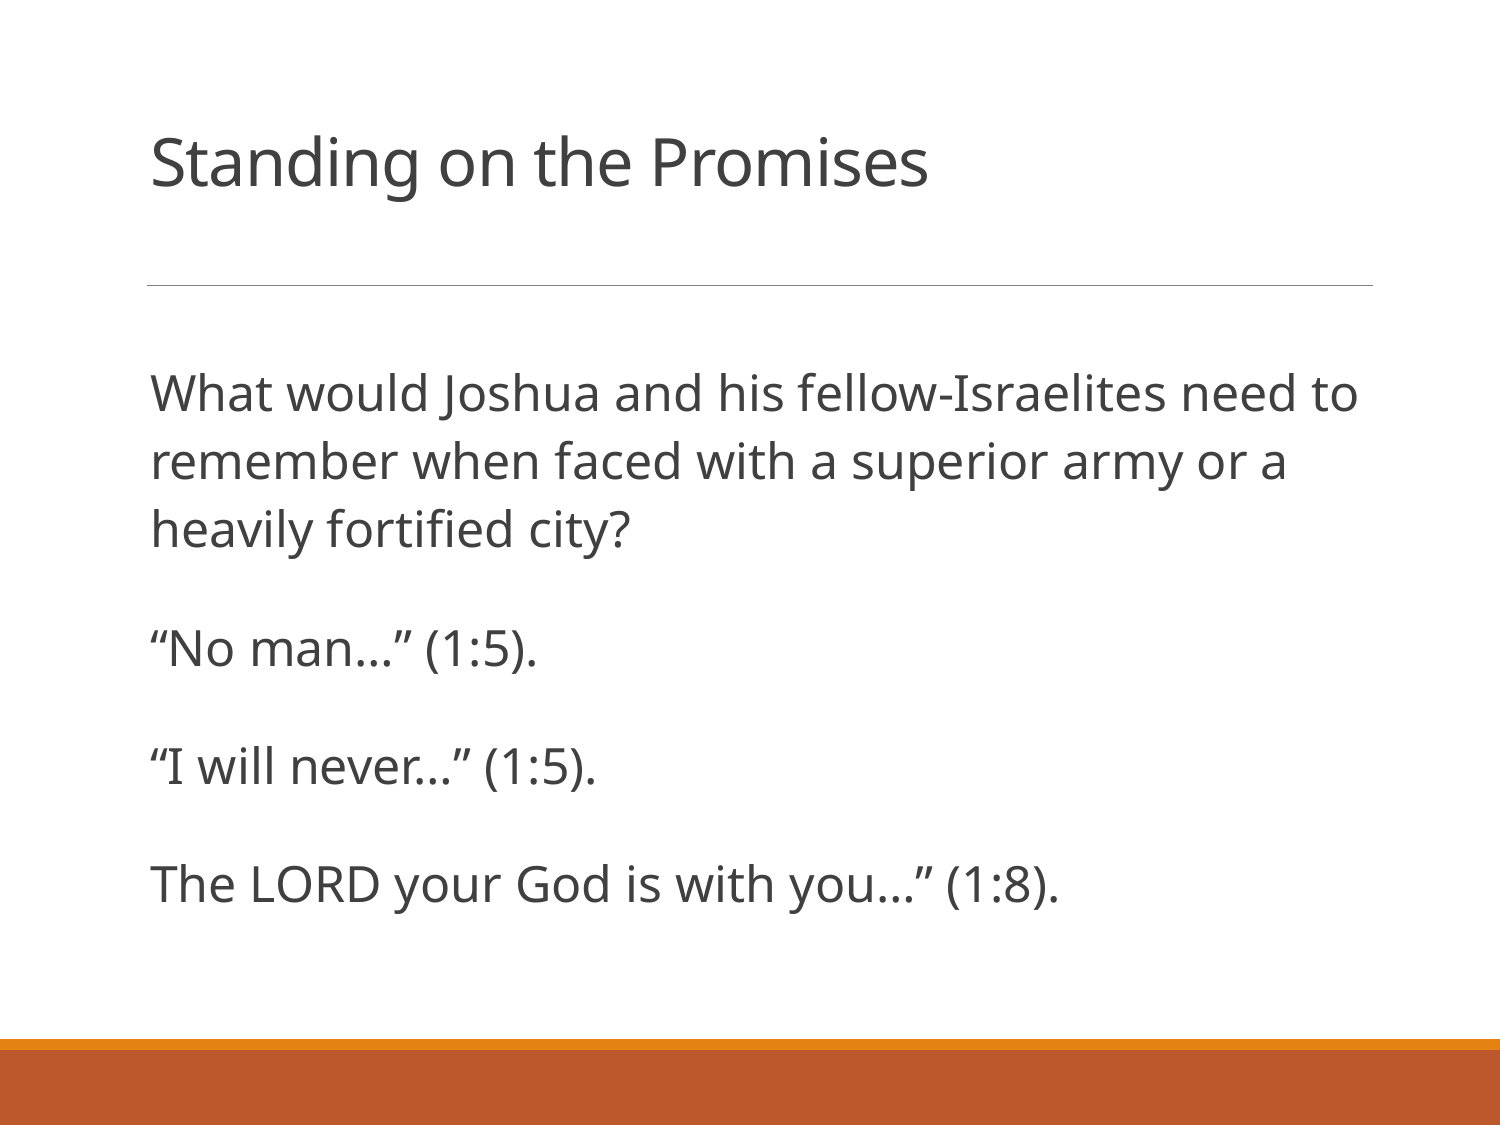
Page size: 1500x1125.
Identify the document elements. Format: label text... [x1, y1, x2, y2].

list What would Joshua and his fellow-Israelites need to remember when faced with a superior army or a heavily fortified city? “No man…” (1:5). “I will never…” (1:5). The LORD your God is with you…” (1:8). [135, 302, 1373, 963]
title Standing on the Promises [135, 47, 1373, 285]
